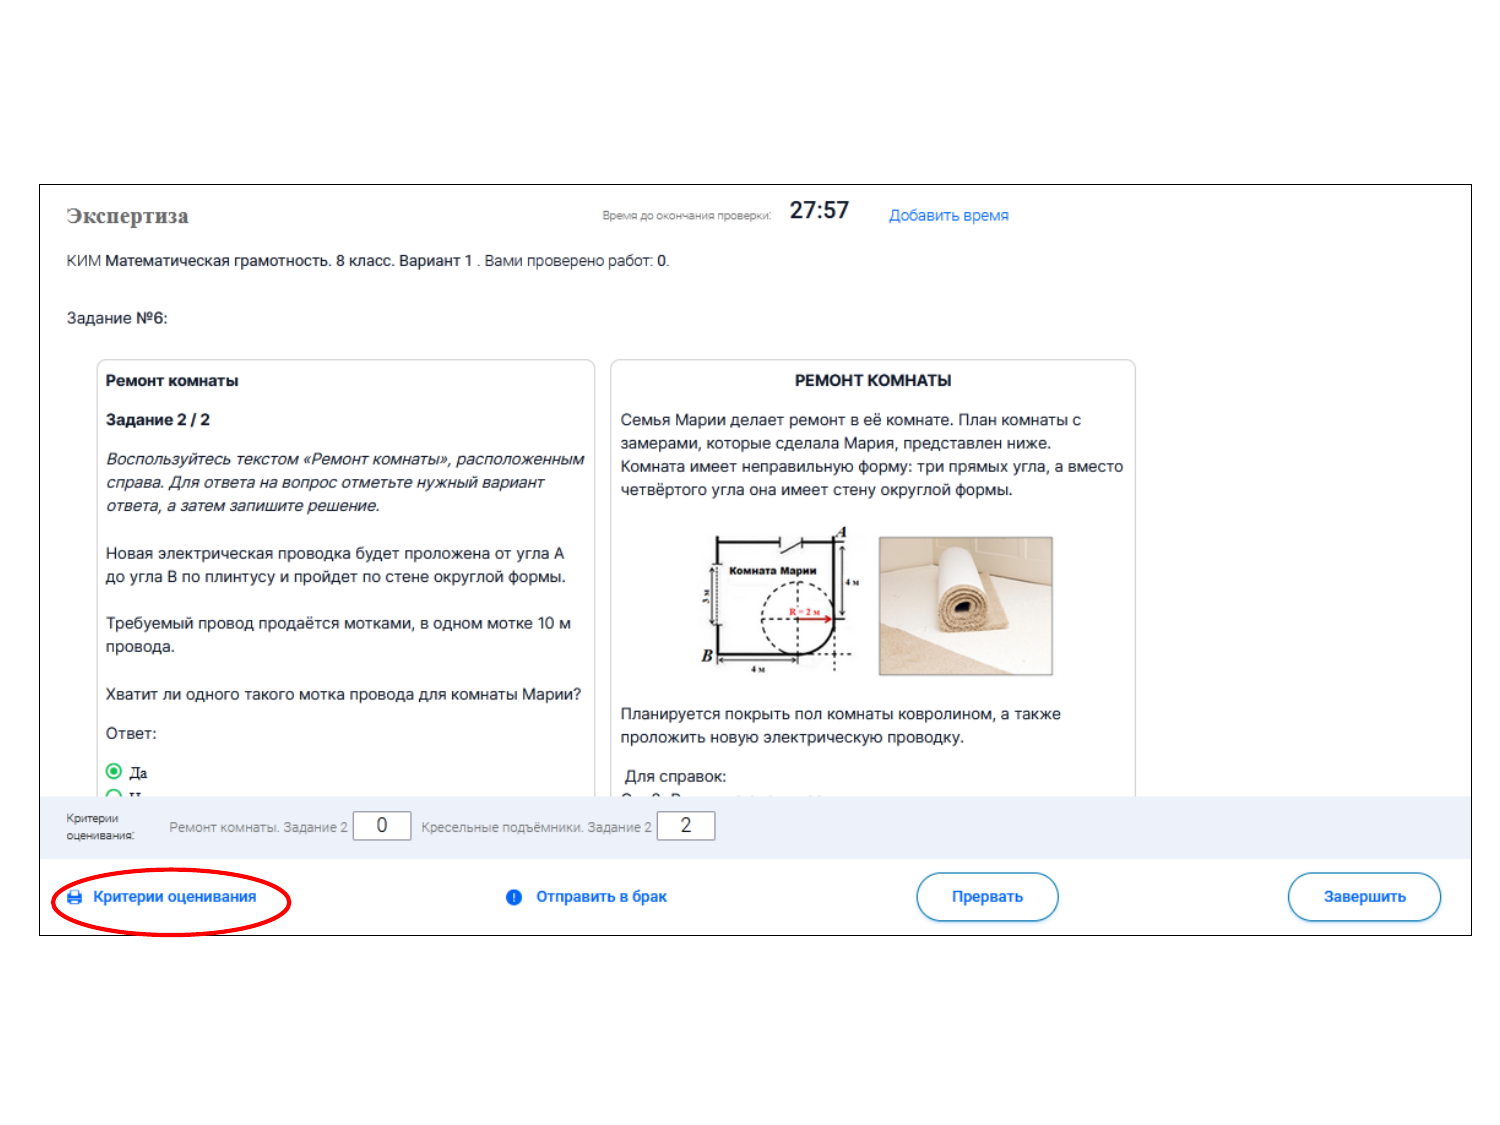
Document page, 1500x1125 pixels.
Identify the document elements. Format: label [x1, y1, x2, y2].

picture [39, 184, 1472, 936]
